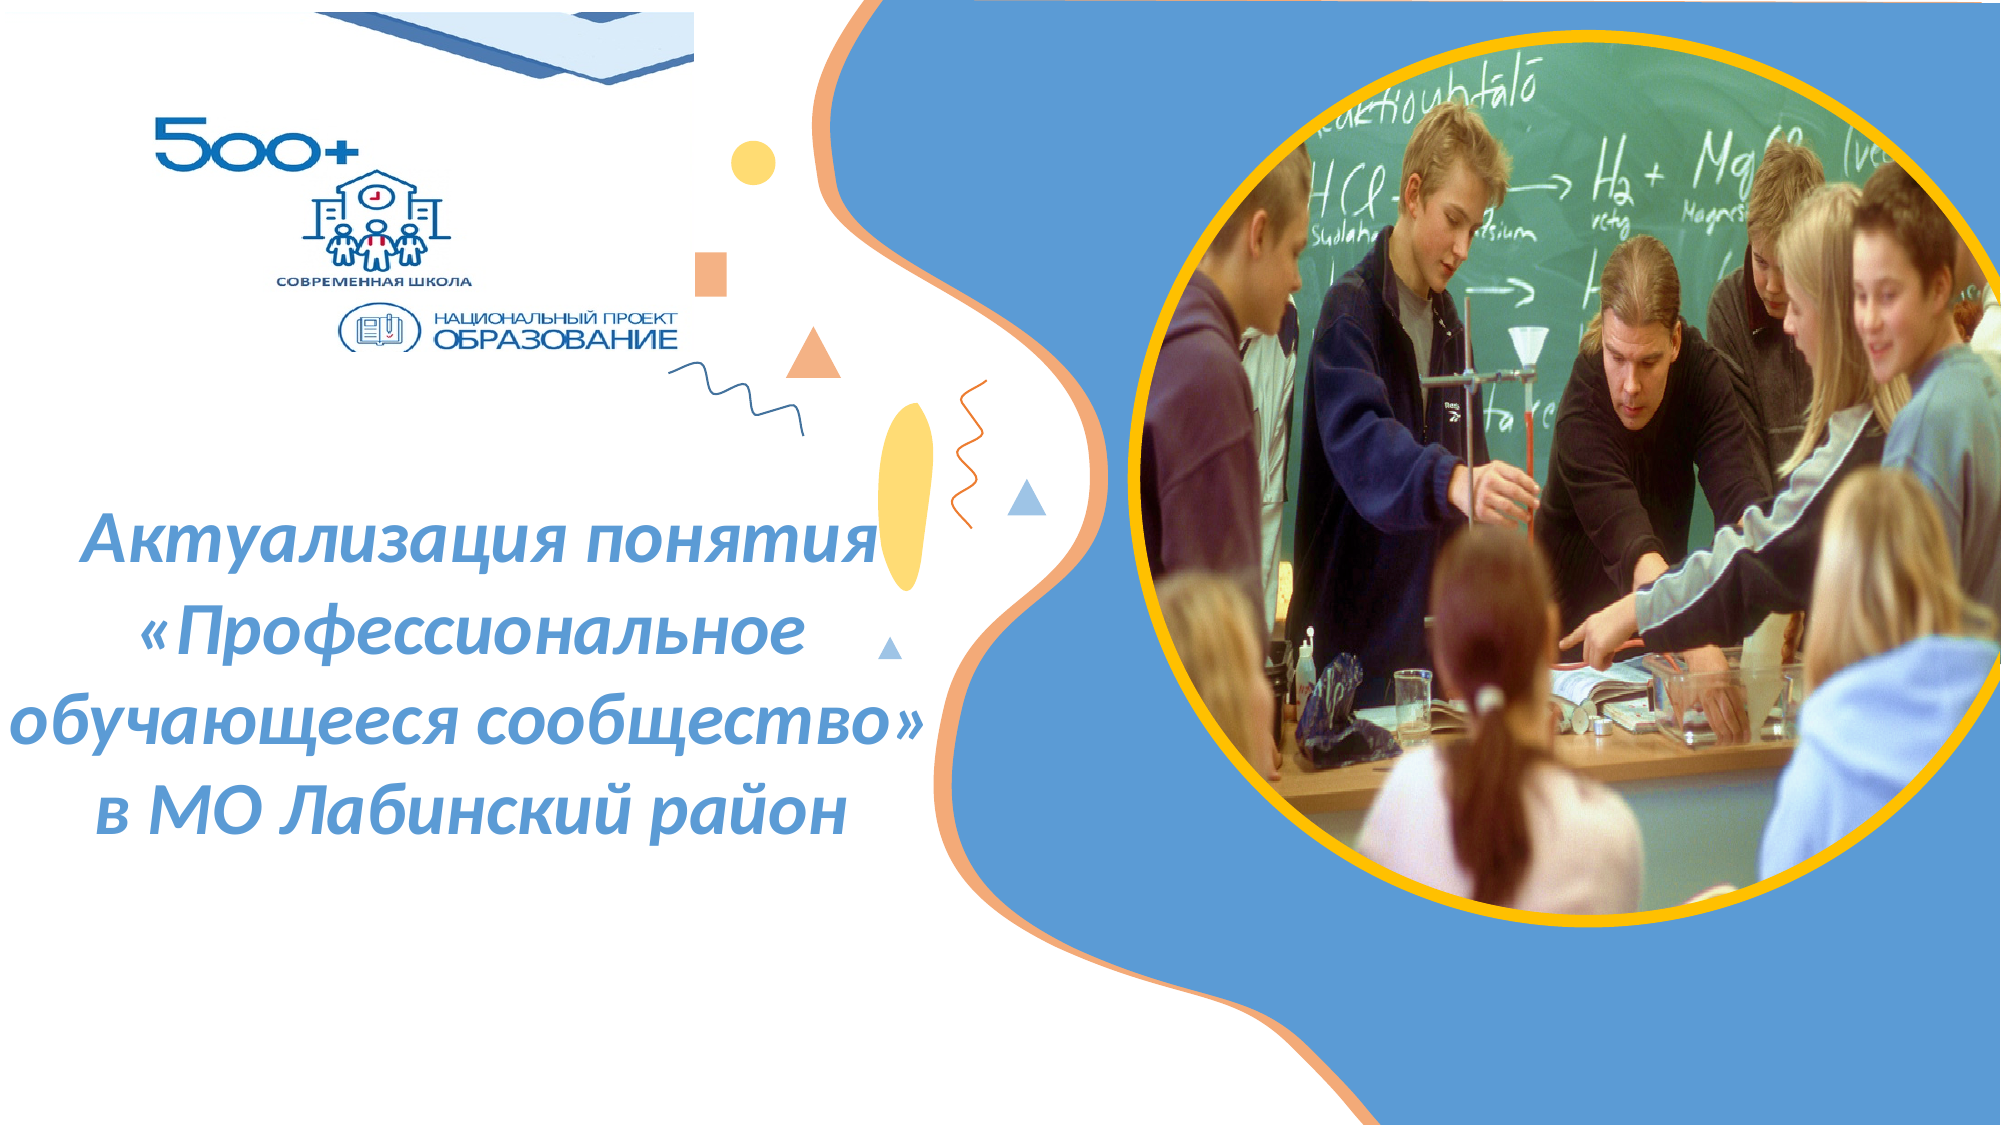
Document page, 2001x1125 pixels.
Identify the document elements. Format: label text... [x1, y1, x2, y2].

text_box [829, 0, 2000, 1125]
text_box [876, 634, 904, 661]
text_box Актуализация понятия «Профессиональное обучающееся сообщество» в МО Лабинский район [0, 472, 956, 857]
text_box [668, 361, 805, 437]
text_box [730, 139, 777, 187]
picture [1133, 36, 2001, 922]
text_box [1005, 476, 1049, 517]
text_box [784, 324, 843, 379]
text_box [810, 0, 1107, 726]
text_box [877, 401, 935, 593]
text_box [948, 834, 1378, 1125]
text_box [695, 251, 728, 298]
text_box [950, 379, 988, 530]
picture [4, 11, 695, 353]
